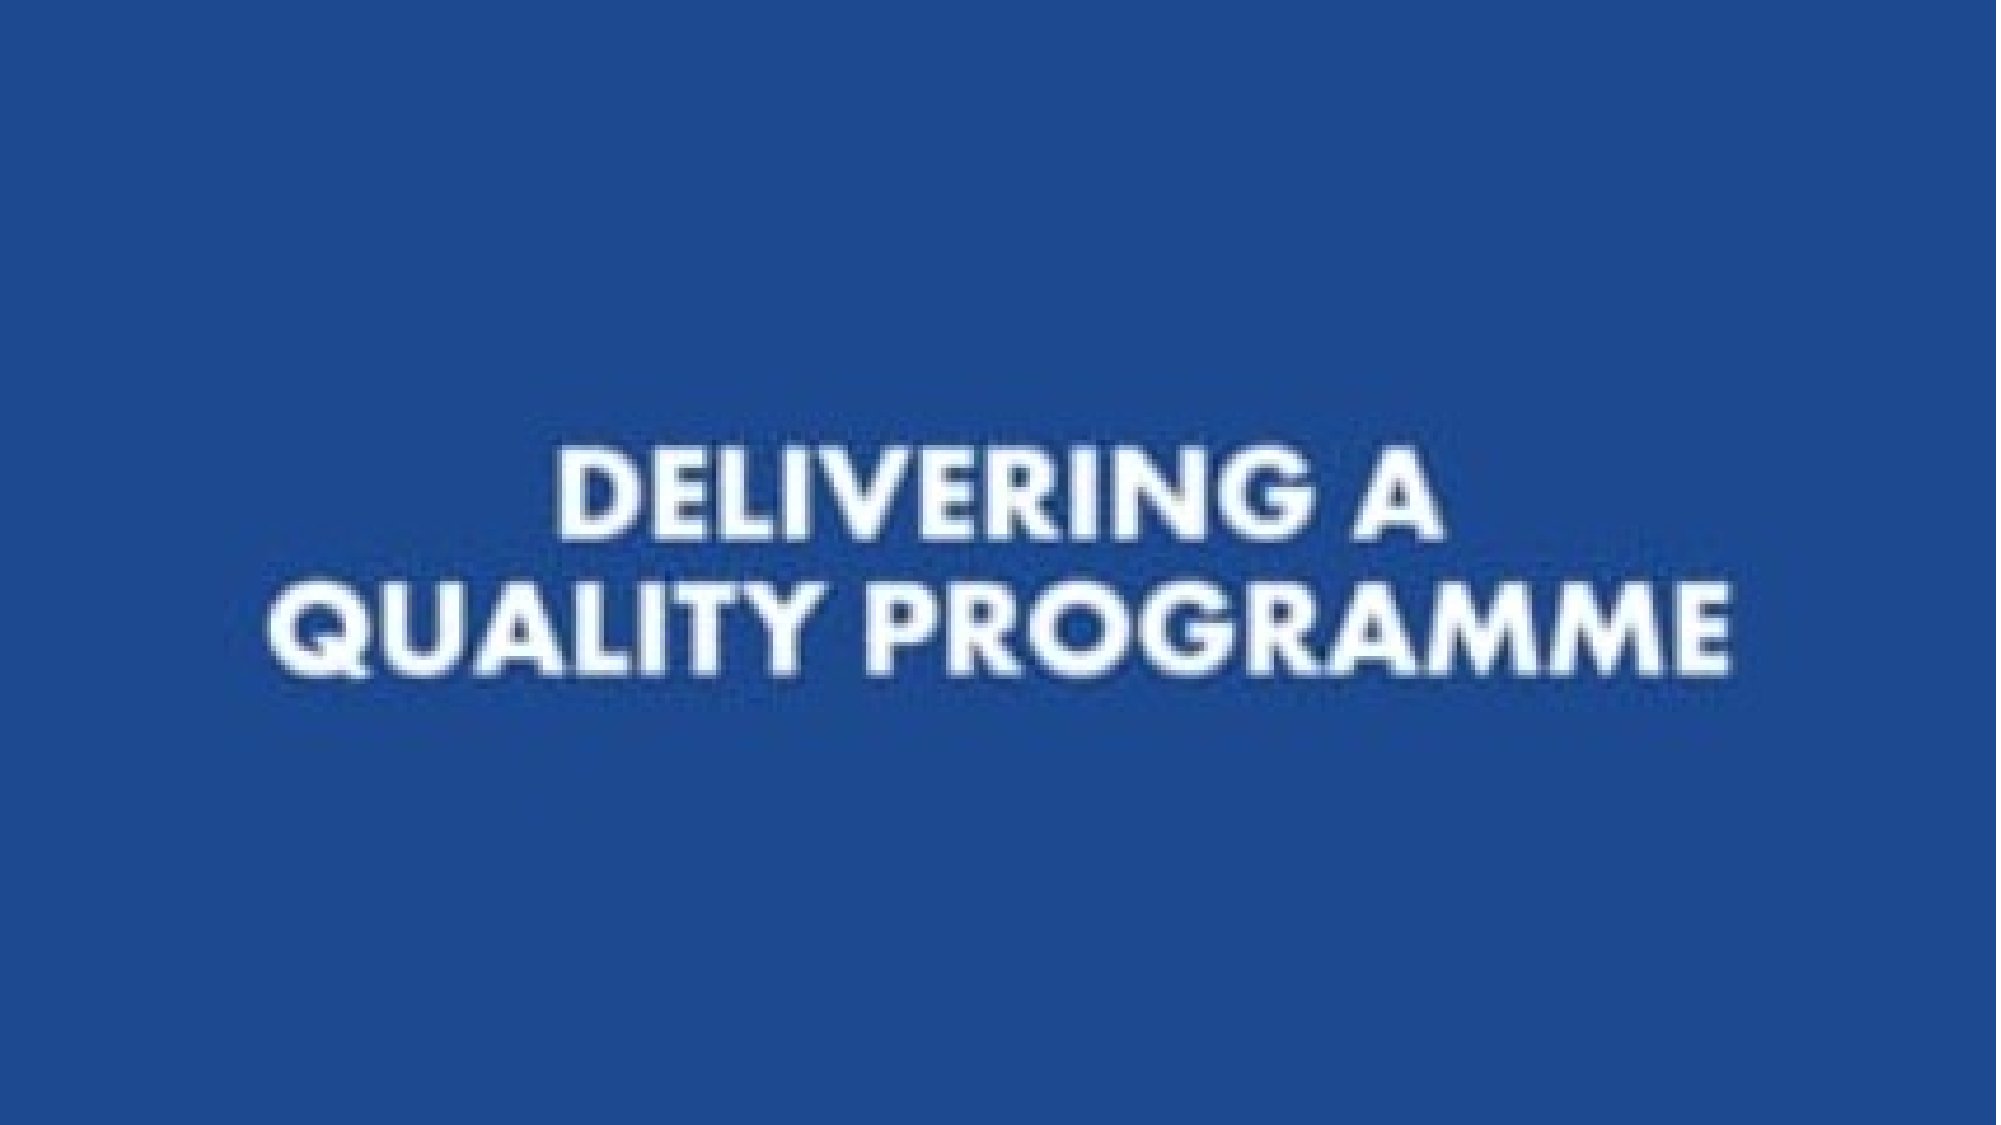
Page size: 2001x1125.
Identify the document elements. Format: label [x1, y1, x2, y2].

list [0, 0, 1997, 1125]
